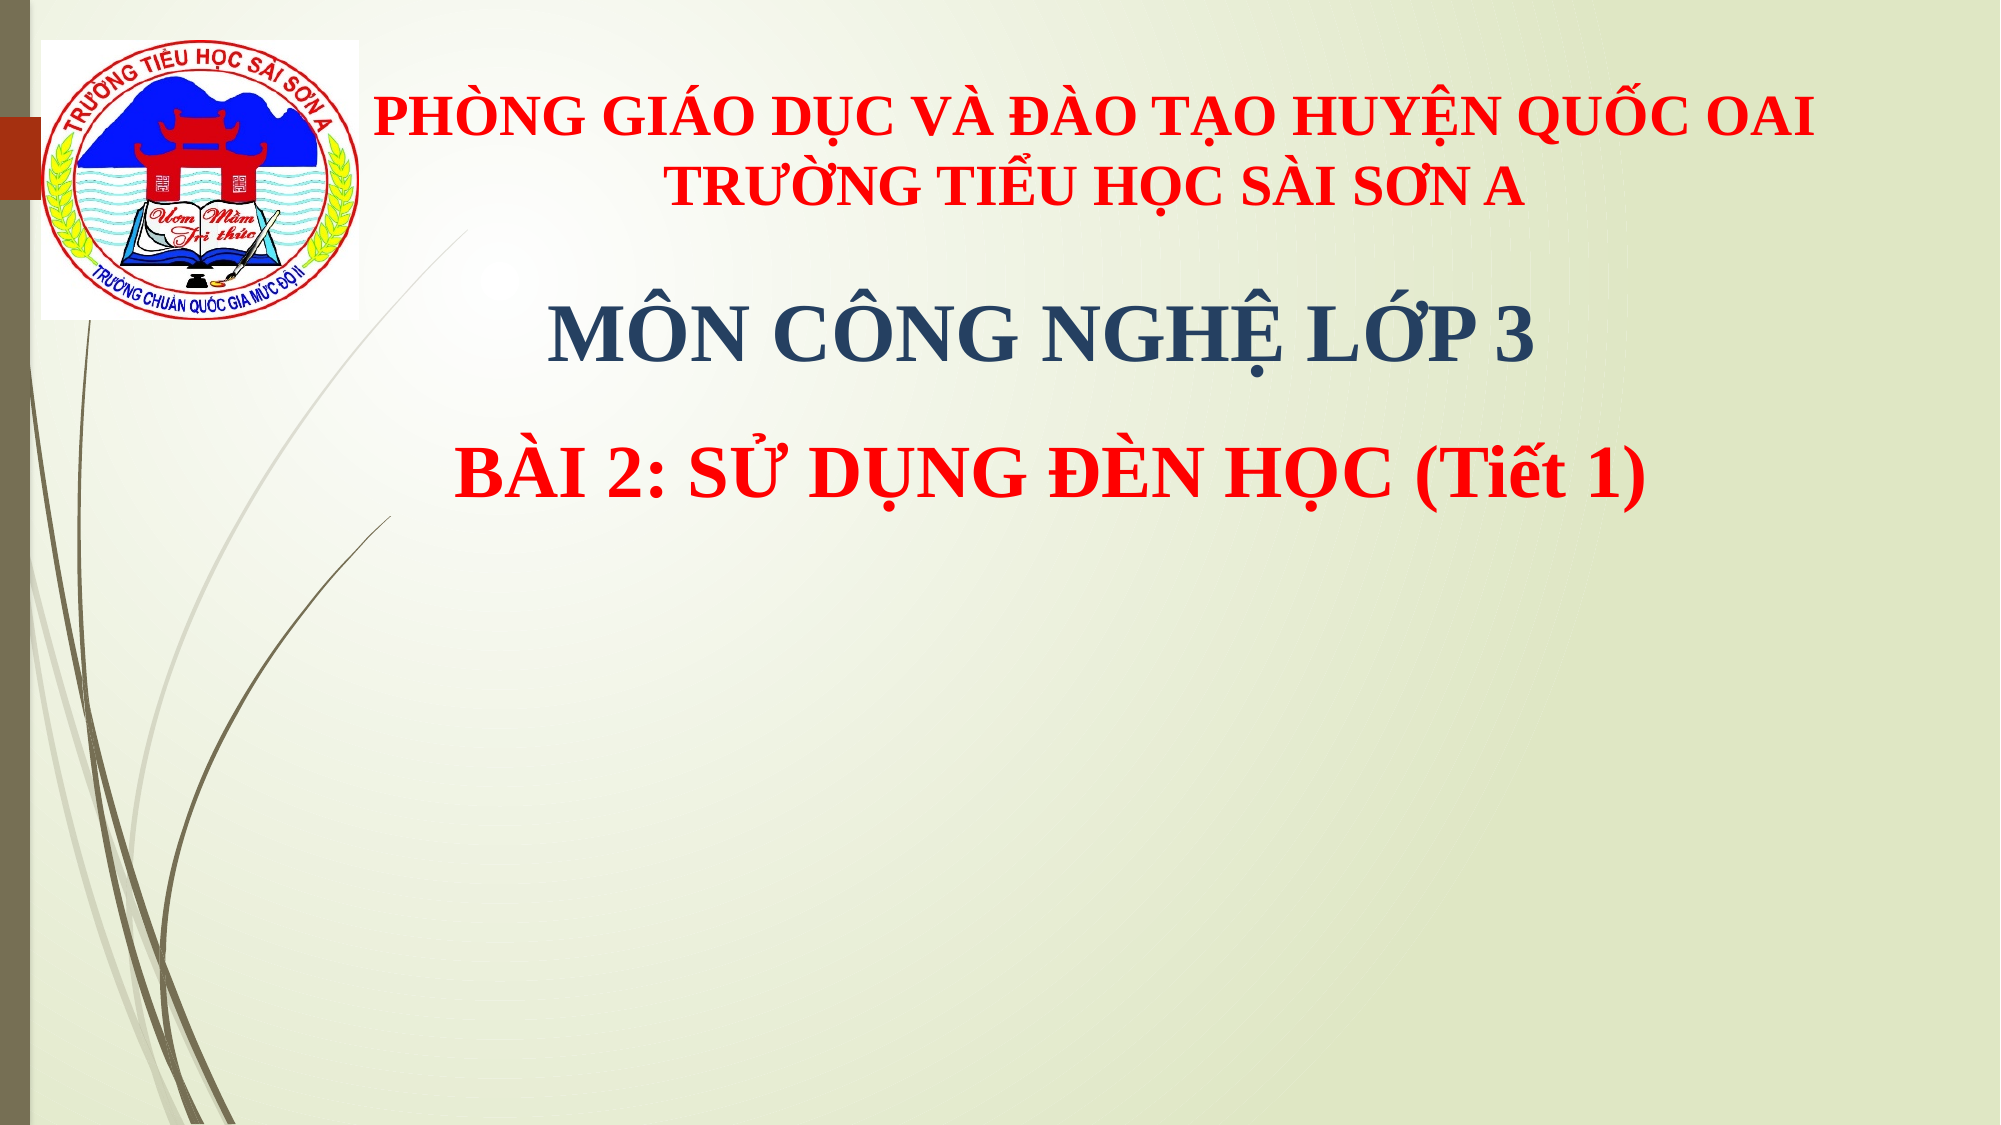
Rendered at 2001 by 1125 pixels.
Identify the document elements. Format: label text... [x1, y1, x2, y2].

text_box MÔN CÔNG NGHỆ LỚP 3 [41, 270, 2000, 413]
text_box PHÒNG GIÁO DỤC VÀ ĐÀO TẠO HUYỆN QUỐC OAI TRƯỜNG TIỂU HỌC SÀI SƠN A [362, 69, 2000, 212]
text_box BÀI 2: SỬ DỤNG ĐÈN HỌC (Tiết 1) [222, 415, 1900, 521]
picture [41, 40, 359, 320]
